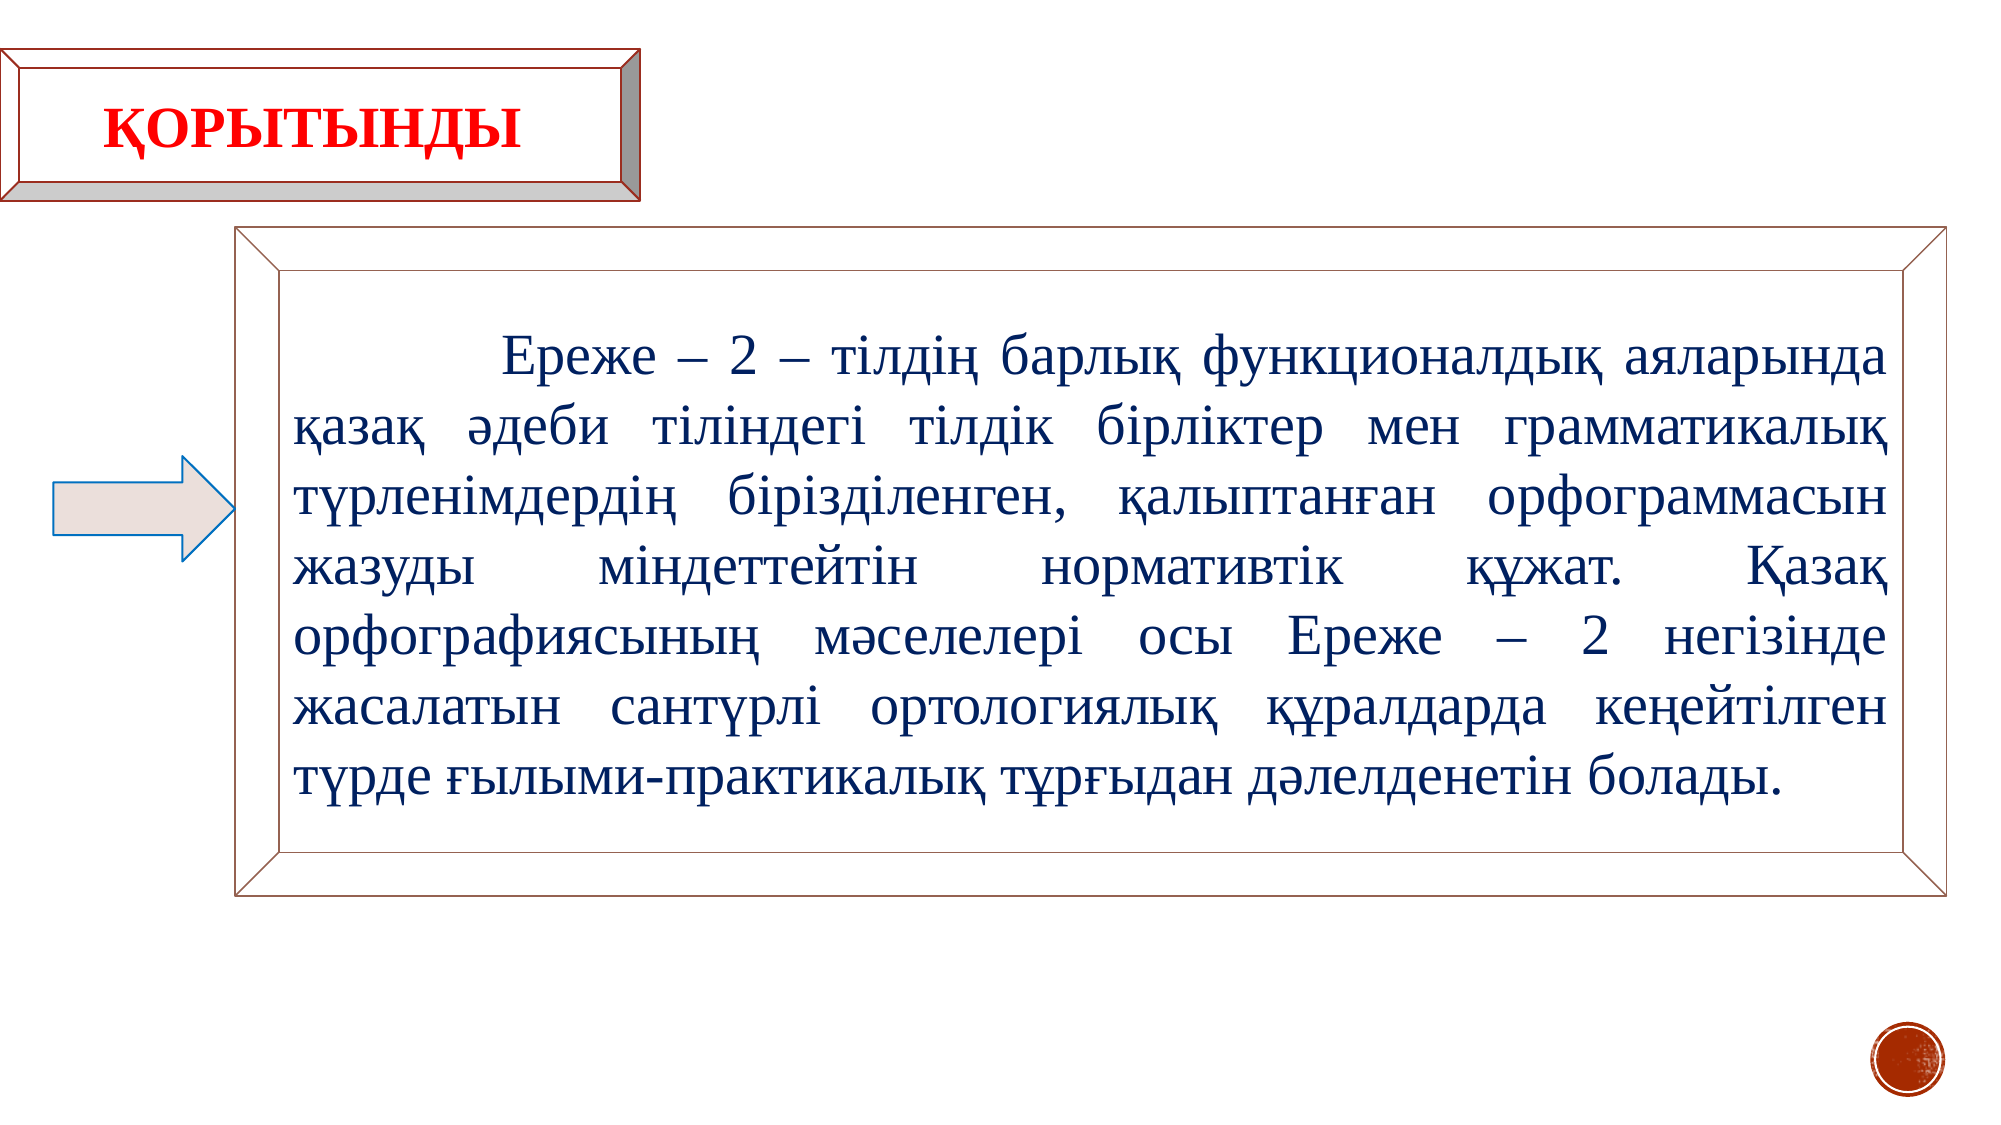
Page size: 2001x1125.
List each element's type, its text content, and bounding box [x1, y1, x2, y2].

text_box [52, 455, 236, 563]
text_box Ереже – 2 – тілдің барлық функционалдық аяларында қазақ әдеби тіліндегі тілдік бірліктер мен грамматикалық түрленімдердің бірізділенген, қалыптанған орфограммасын жазуды міндеттейтін нормативтік құжат. Қазақ орфографиясының мәселелері осы Ереже – 2 негізінде жасалатын сантүрлі ортологиялық құралдарда кеңейтілген түрде ғылыми-практикалық тұрғыдан дәлелденетін болады. [235, 227, 1947, 896]
text_box ҚОРЫТЫНДЫ [0, 47, 642, 202]
